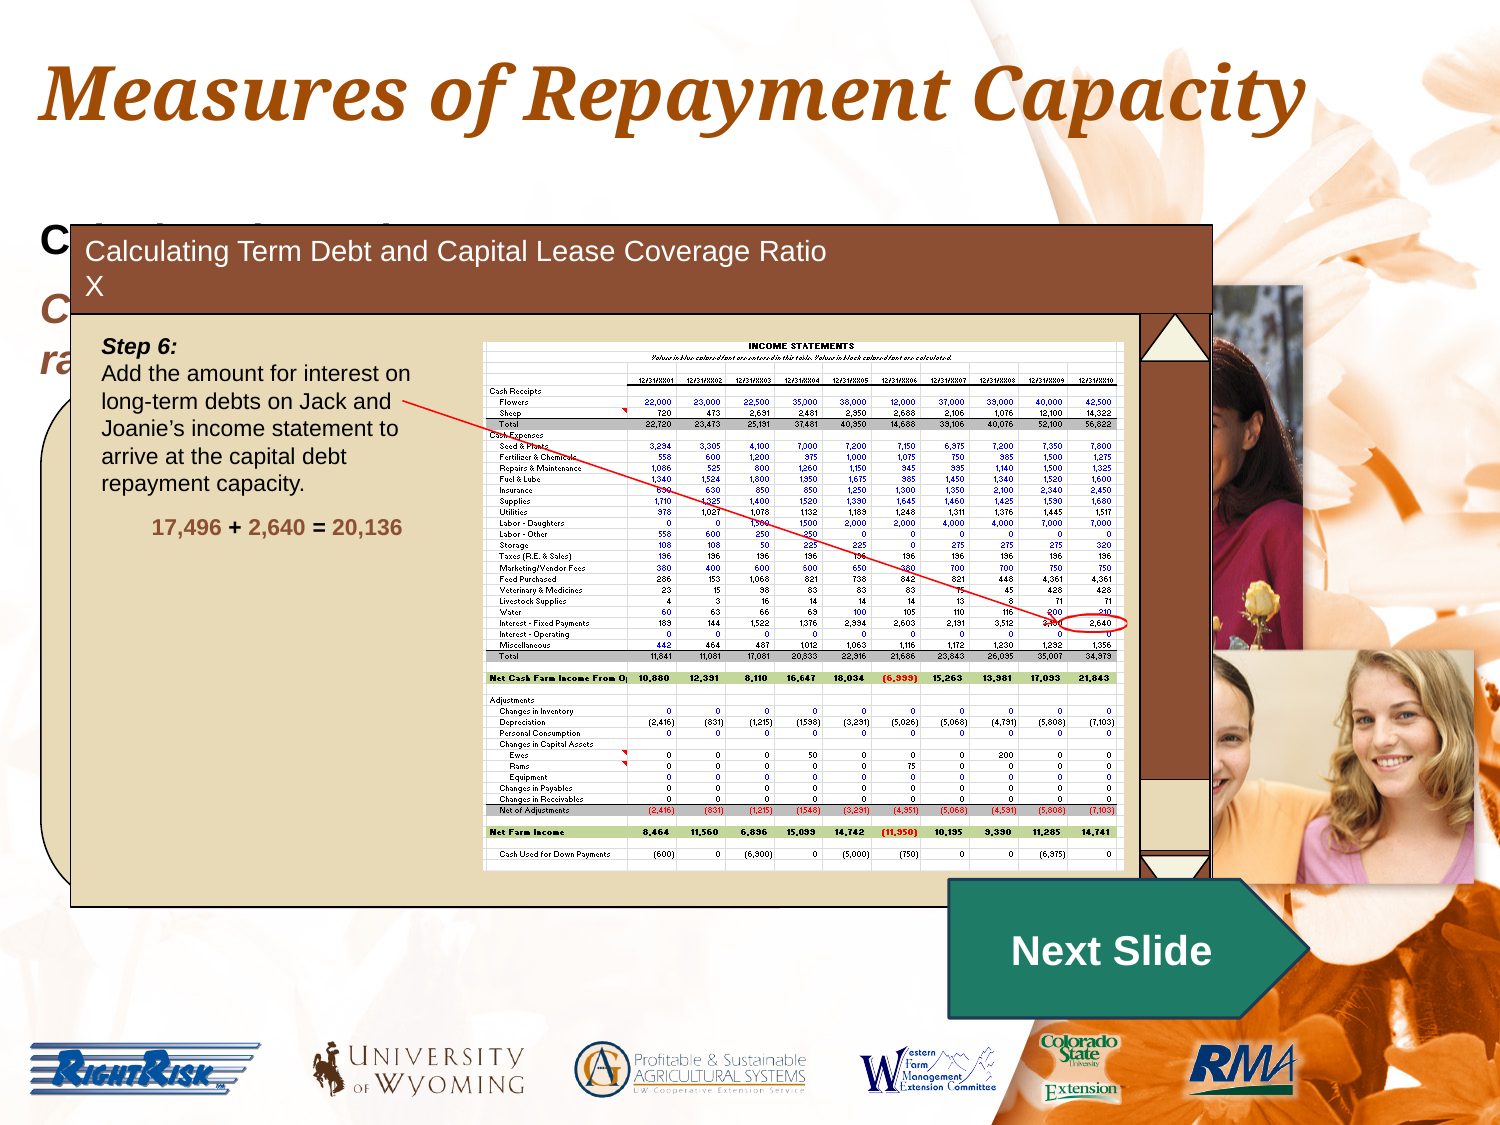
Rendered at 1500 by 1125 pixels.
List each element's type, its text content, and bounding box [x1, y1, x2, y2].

text_box Next Slide [947, 877, 1311, 1020]
title Measures of Repayment Capacity [24, 24, 1338, 155]
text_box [40, 224, 1213, 908]
list Calculate the Ratios, Cont. Calculate Jack and Joanie’s equity/asset ratio. Click Submit to check your answers. [24, 179, 925, 394]
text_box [402, 400, 1059, 623]
picture [0, 0, 1500, 1125]
